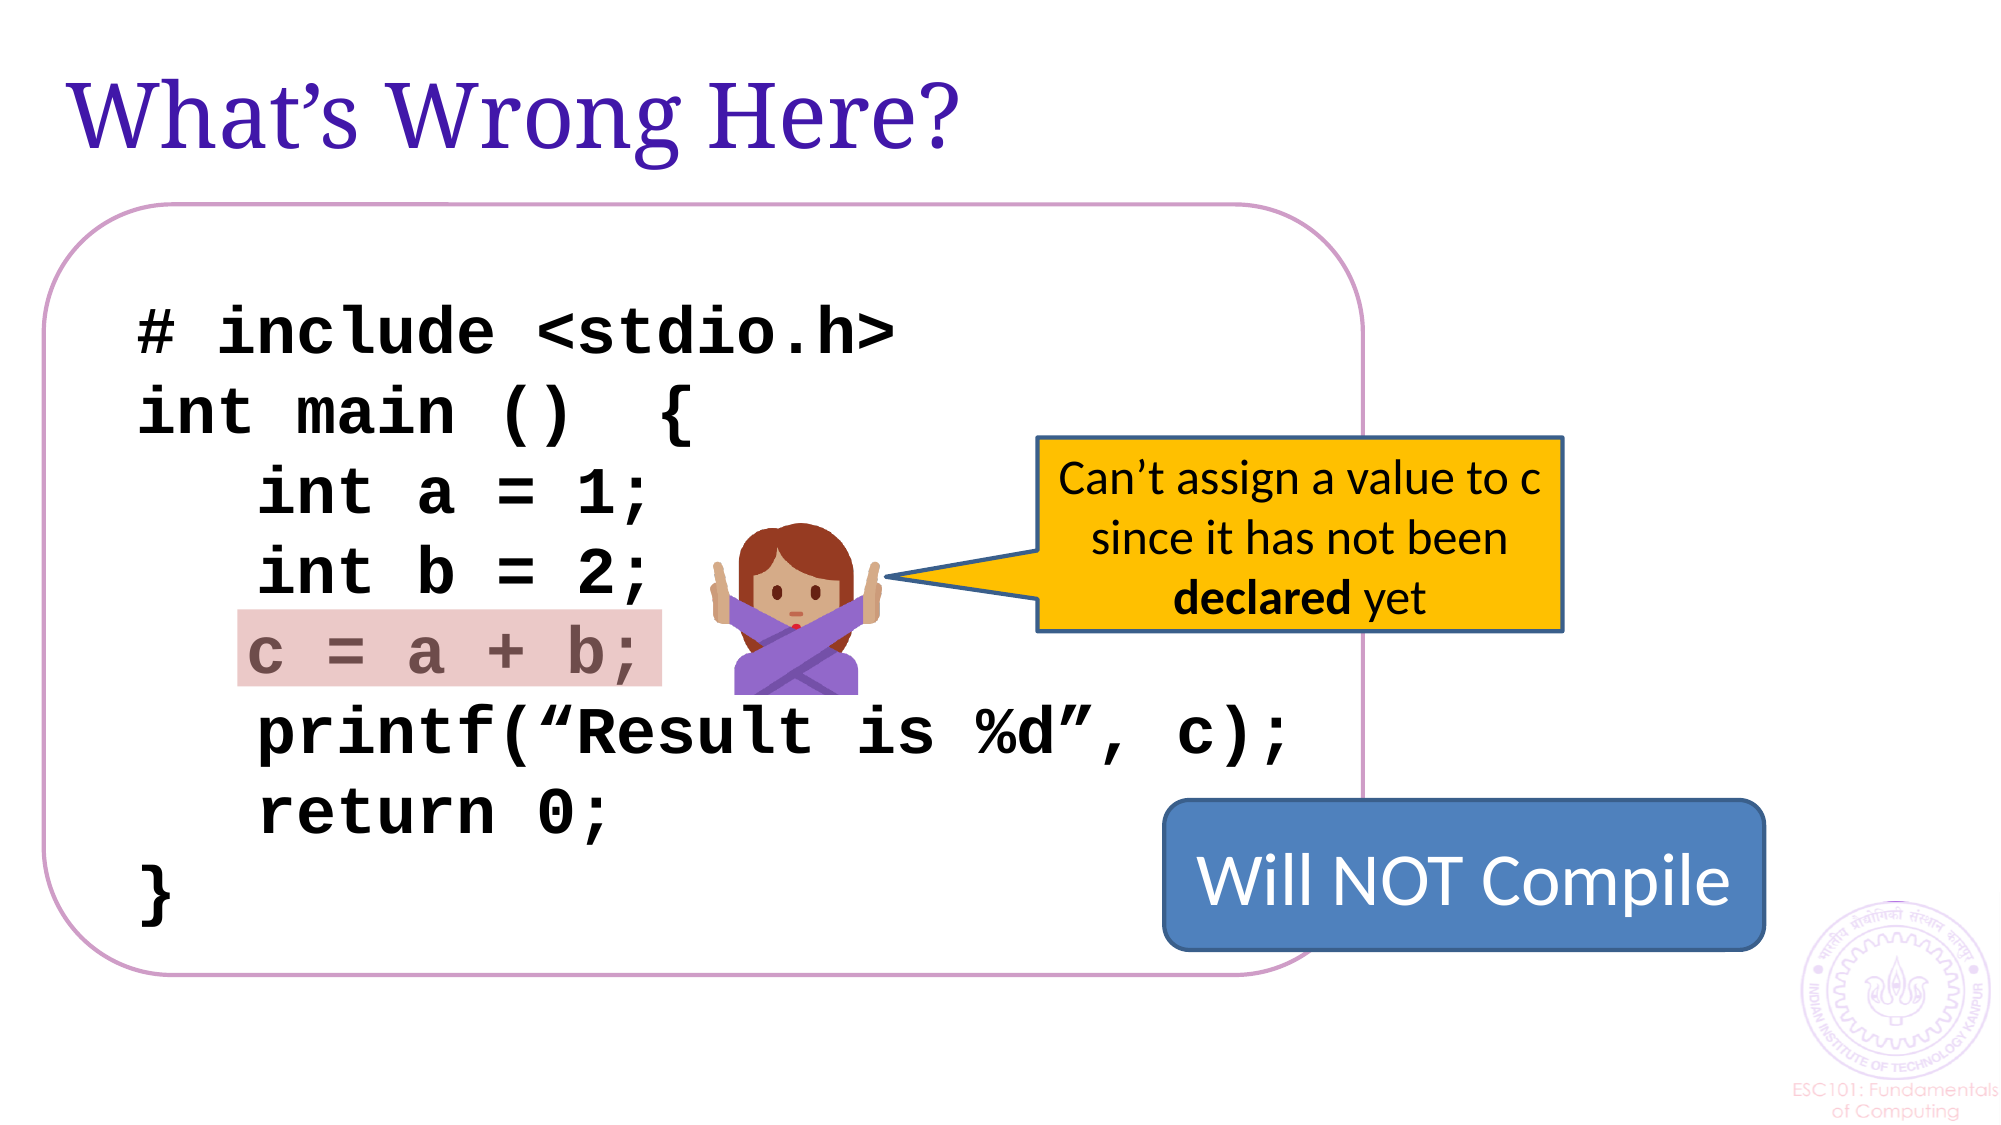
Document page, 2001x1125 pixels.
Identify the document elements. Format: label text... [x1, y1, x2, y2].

picture [710, 523, 882, 695]
slide_number 5 [1433, 1042, 1900, 1103]
picture [1787, 892, 2000, 1125]
text_box # include <stdio.h> int main () { int a = 1; int b = 2; c = a + b; printf(“Result is %d”, c); return 0; } [41, 202, 1365, 978]
text_box Can’t assign a value to c since it has not been declared yet [886, 435, 1565, 634]
text_box [235, 607, 664, 688]
text_box Will NOT Compile [1162, 797, 1767, 953]
title What’s Wrong Here? [50, 50, 1850, 175]
